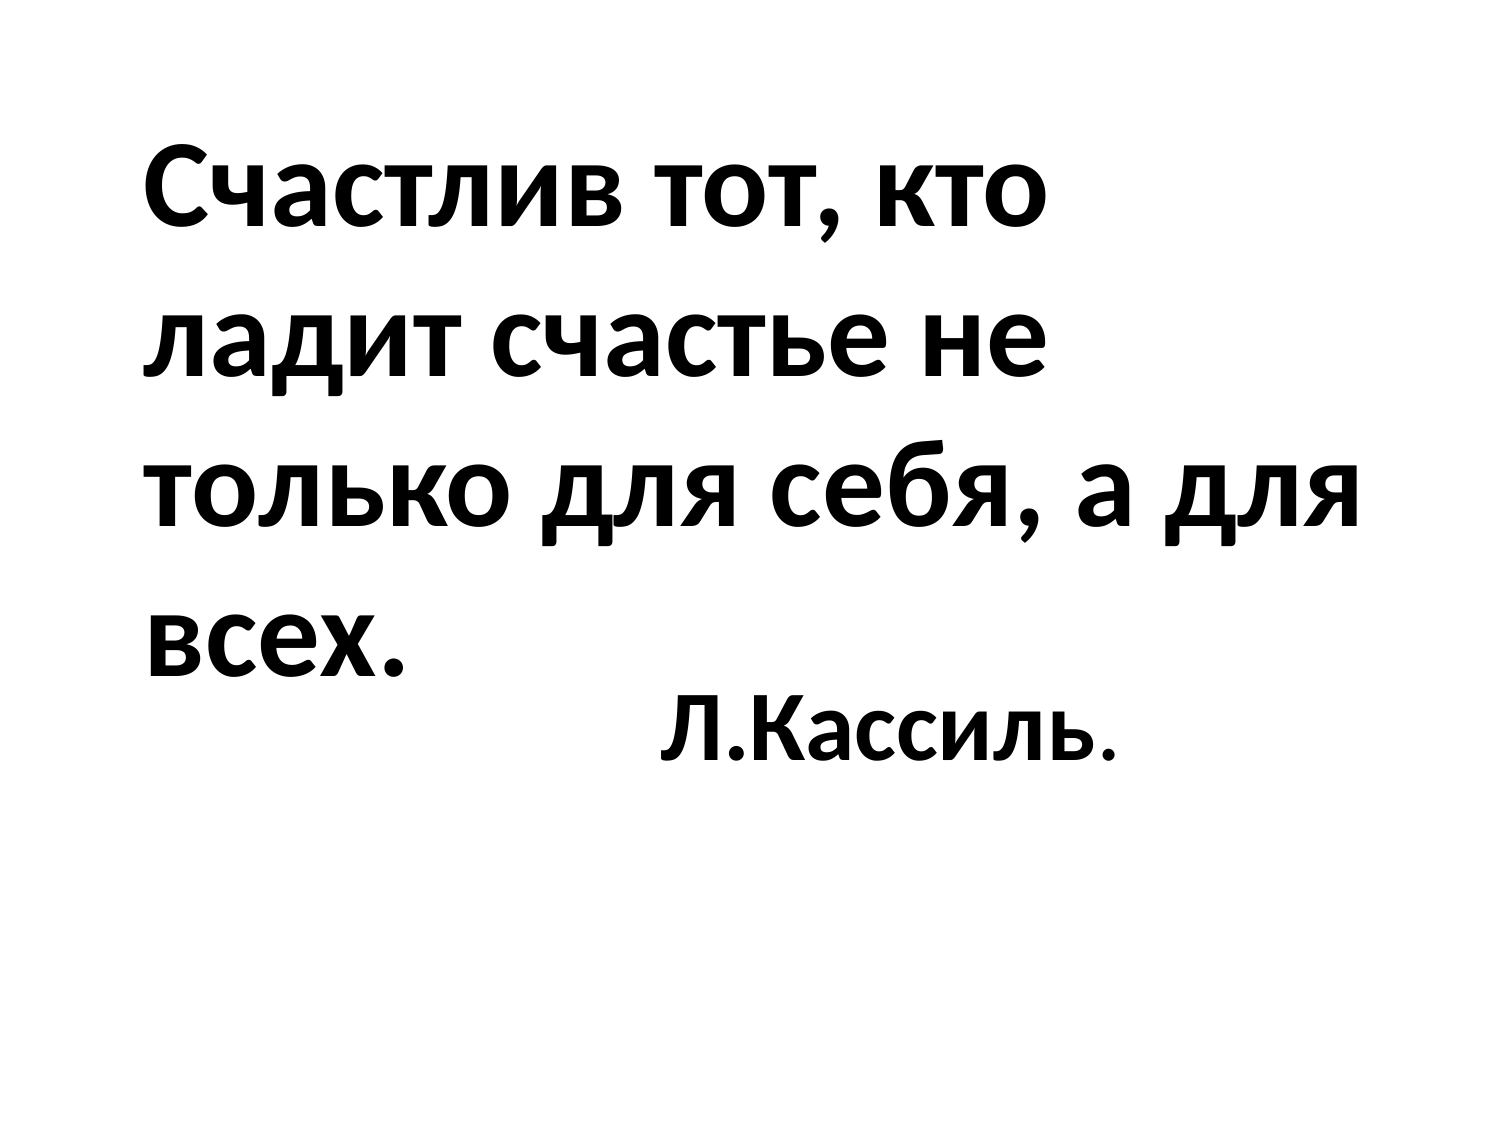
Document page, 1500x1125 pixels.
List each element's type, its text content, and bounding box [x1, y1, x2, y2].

text_box Л.Кассиль. [645, 653, 1383, 789]
text_box Счастлив тот, кто ладит счастье не только для себя, а для всех. [128, 93, 1395, 859]
